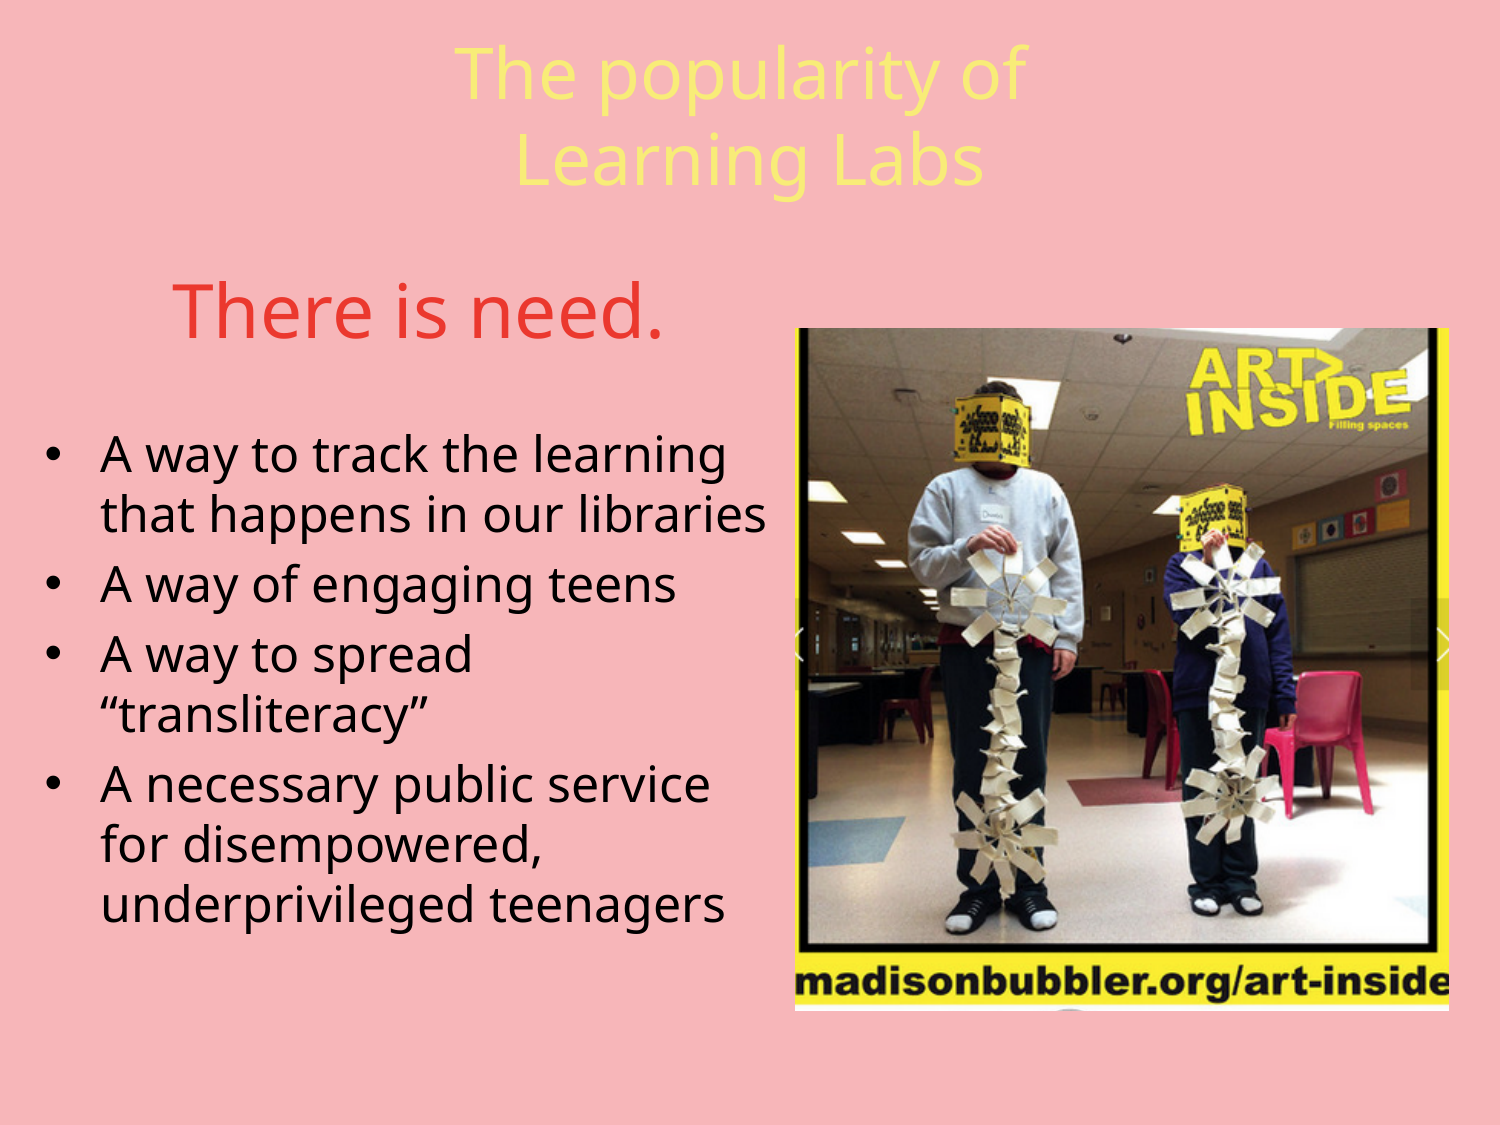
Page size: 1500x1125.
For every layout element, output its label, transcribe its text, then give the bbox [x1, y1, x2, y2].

list A way to track the learning that happens in our libraries A way of engaging teens A way to spread “transliteracy” A necessary public service for disempowered, underprivileged teenagers [29, 415, 784, 1125]
title The popularity of Learning Labs [75, 20, 1425, 208]
text_box There is need. [157, 256, 681, 362]
picture [794, 327, 1450, 1011]
